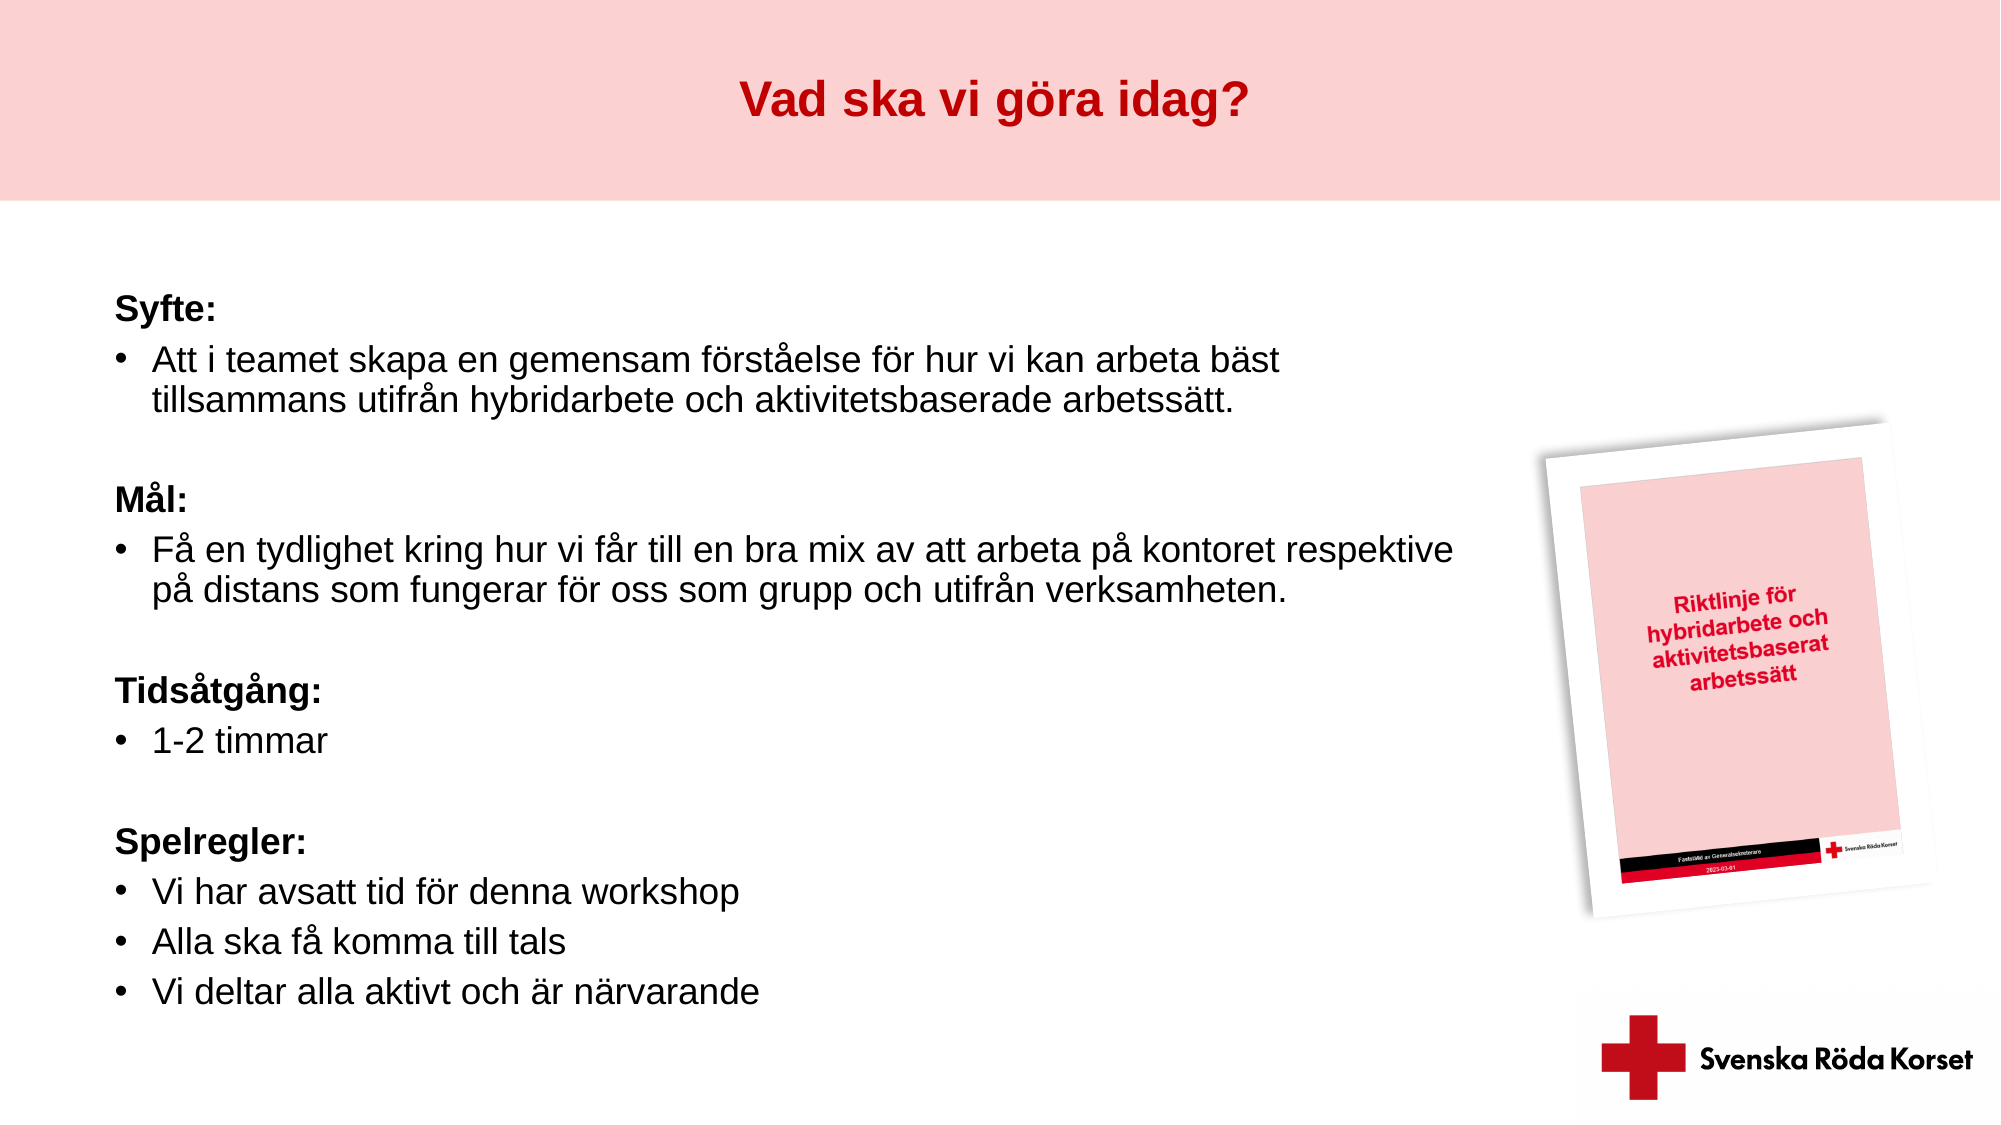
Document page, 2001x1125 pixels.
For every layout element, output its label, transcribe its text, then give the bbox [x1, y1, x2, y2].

picture [1580, 458, 1903, 883]
picture [1573, 987, 2001, 1125]
list Syfte:​ Att i teamet skapa en gemensam förståelse för hur vi kan arbeta bäst tillsammans utifrån hybridarbete och aktivitetsbaserade arbetssätt. Mål:​ Få en tydlighet kring hur vi får till en bra mix av att arbeta på kontoret respektive på distans som fungerar för oss som grupp och utifrån verksamheten. Tidsåtgång: 1-2 timmar Spelregler: Vi har avsatt tid för denna workshop Alla ska få komma till tals Vi deltar alla aktivt och är närvarande [99, 232, 1470, 1073]
text_box Vad ska vi göra idag? [0, 0, 2000, 201]
